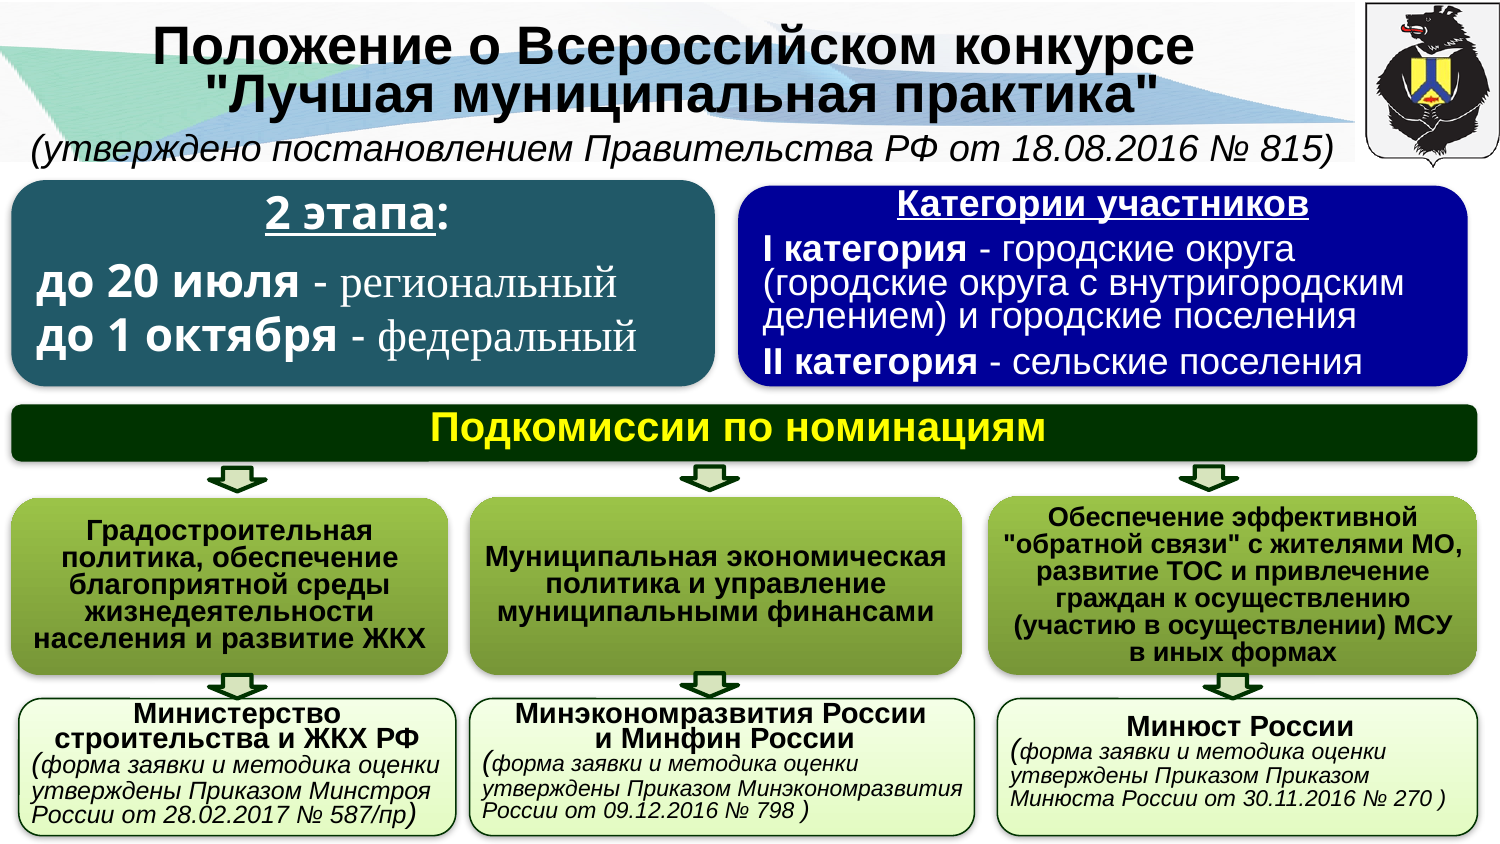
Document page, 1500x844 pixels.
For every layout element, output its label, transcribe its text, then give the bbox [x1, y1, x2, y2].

text_box 2 этапа: до 20 июля - региональный до 1 октября - федеральный [11, 180, 715, 387]
text_box Минэкономразвития России и Минфин России (форма заявки и методика оценки утверждены Приказом Минэкономразвития России от 09.12.2016 № 798 ) [468, 697, 976, 837]
text_box Минюст России (форма заявки и методика оценки утверждены Приказом Приказом Минюста России от 30.11.2016 № 270 ) [996, 697, 1479, 837]
text_box Министерство строительства и ЖКХ РФ (форма заявки и методика оценки утверждены Приказом Минстроя России от 28.02.2017 № 587/пр) [17, 697, 457, 837]
text_box [1202, 672, 1264, 701]
text_box Муниципальная экономическая политика и управление муниципальными финансами [469, 497, 963, 676]
text_box [679, 671, 741, 699]
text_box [0, 1, 1500, 168]
text_box [679, 464, 741, 493]
text_box Градостроительная политика, обеспечение благоприятной среды жизнедеятельности населения и развитие ЖКХ [11, 497, 449, 676]
text_box [206, 672, 268, 701]
text_box Обеспечение эффективной "обратной связи" с жителями МО, развитие ТОС и привлечение граждан к осуществлению (участию в осуществлении) МСУ в иных формах [988, 496, 1478, 675]
text_box Подкомиссии по номинациям [11, 404, 1478, 462]
text_box [206, 465, 268, 494]
text_box [1178, 464, 1240, 492]
text_box Категории участников I категория - городские округа (городские округа с внутригородским делением) и городские поселения II категория - сельские поселения [738, 185, 1468, 387]
